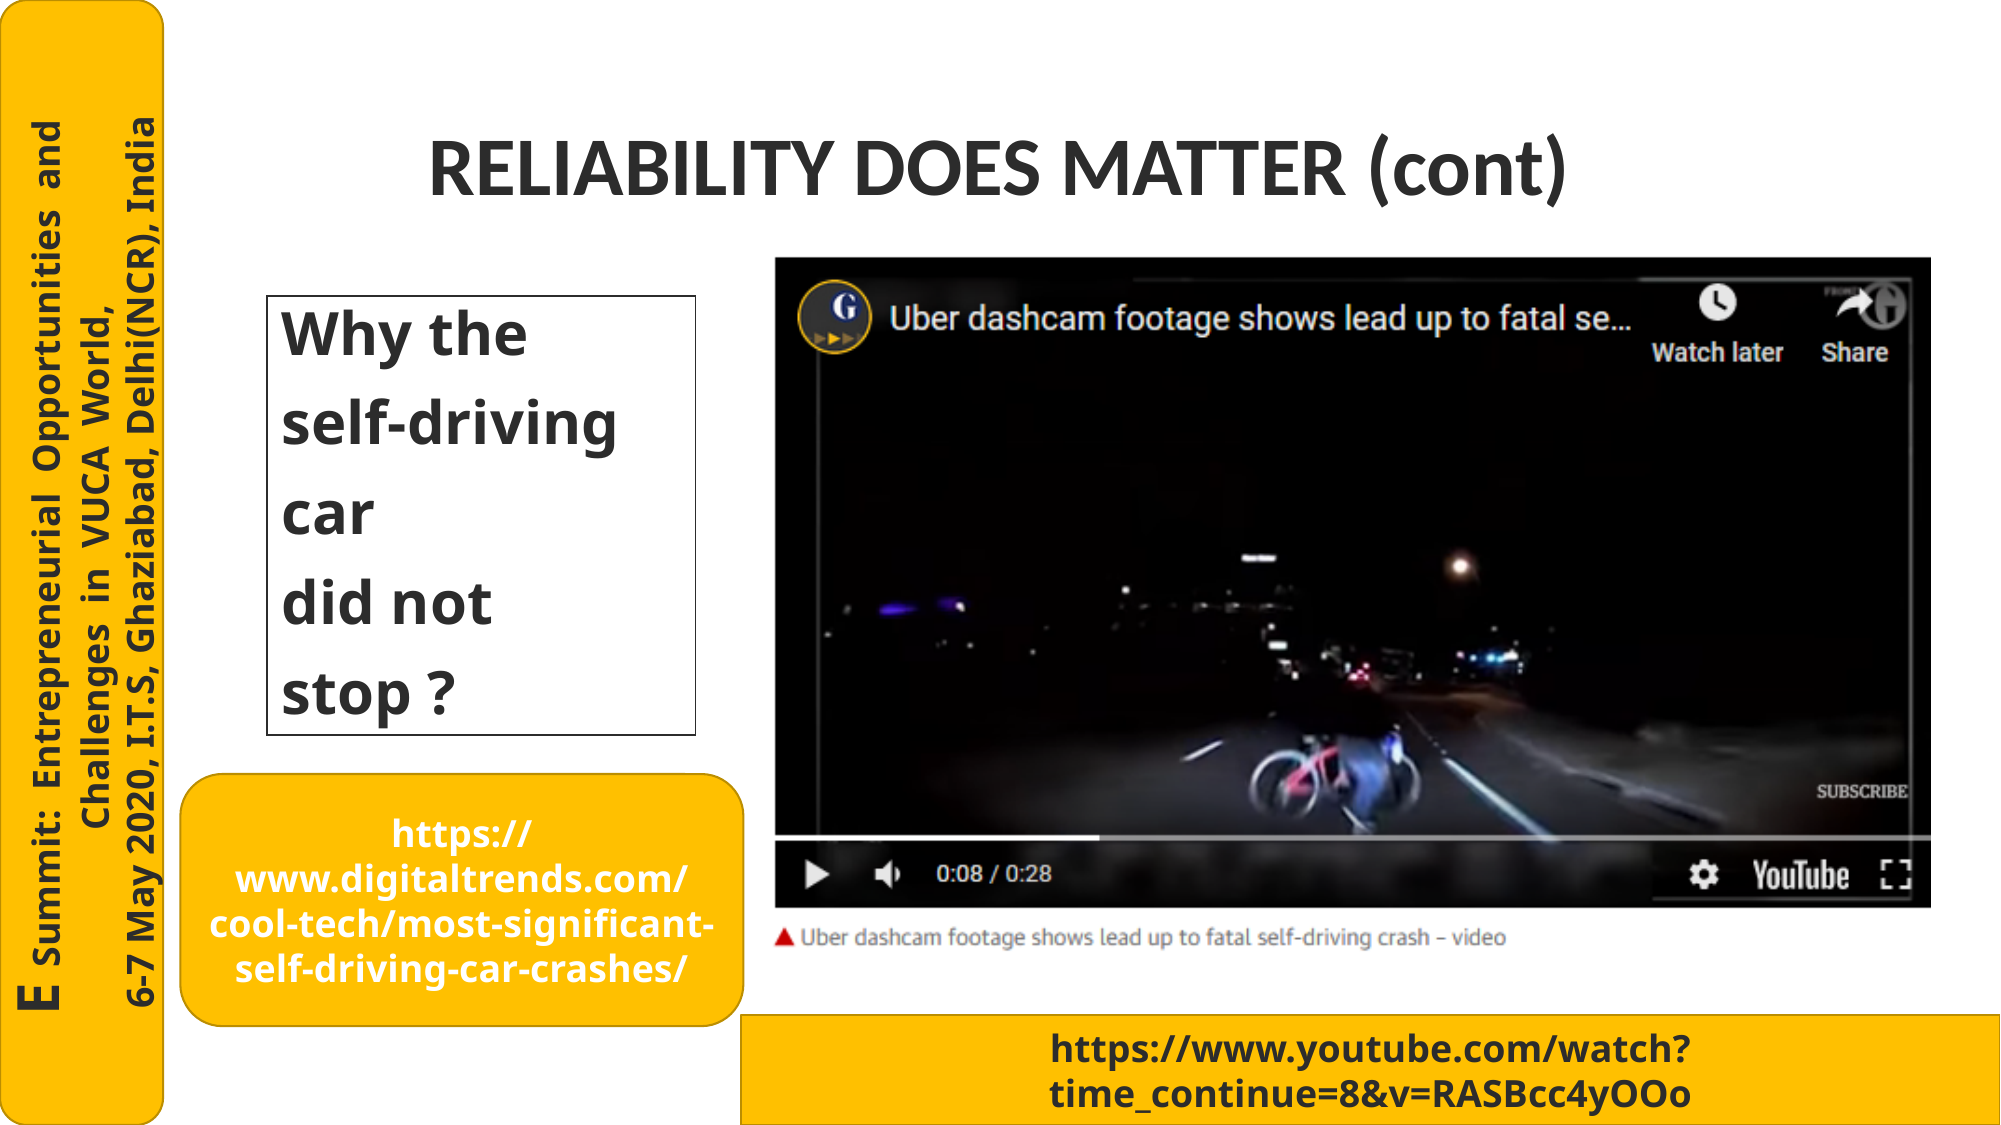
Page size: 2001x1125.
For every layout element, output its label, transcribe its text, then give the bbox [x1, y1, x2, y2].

text_box E Summit: Entrepreneurial Opportunities and Challenges in VUCA World, 6-7 May 2020, I.T.S, Ghaziabad, Delhi(NCR), India [0, 0, 165, 1125]
text_box https://www.youtube.com/watch?time_continue=8&v=RASBcc4yOOo [740, 1014, 2000, 1125]
title RELIABILITY DOES MATTER (cont) [197, 46, 1803, 294]
picture [770, 254, 1931, 966]
text_box https://www.digitaltrends.com/cool-tech/most-significant-self-driving-car-crashes/ [179, 772, 745, 1028]
list Why the self-driving car did not stop ? [266, 295, 696, 736]
